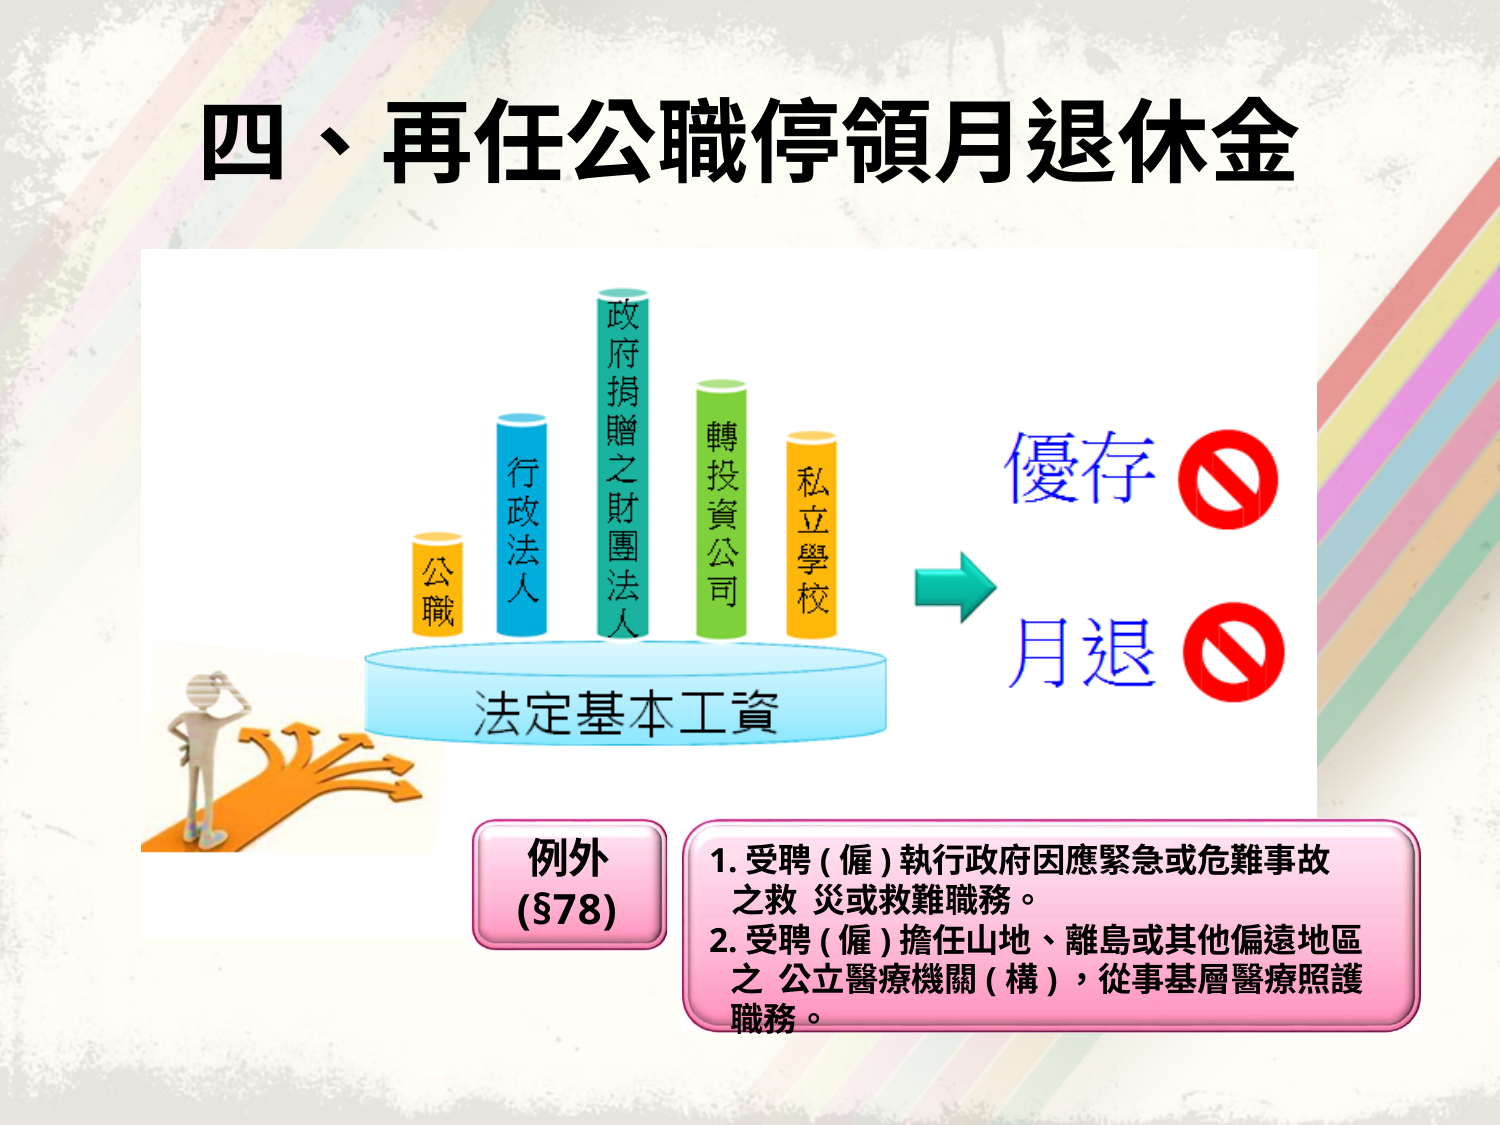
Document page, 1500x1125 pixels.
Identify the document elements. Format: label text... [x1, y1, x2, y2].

text_box [470, 938, 668, 951]
text_box 1.受聘(僱)執行政府因應緊急或危難事故之救 災或救難職務。 2.受聘(僱)擔任山地、離島或其他偏遠地區之 公立醫療機關(構)，從事基層醫療照護職務。 [707, 838, 1391, 1039]
text_box [1317, 818, 1422, 1033]
picture [0, 0, 1500, 1125]
text_box [681, 938, 707, 1033]
title 四、再任公職停領月退休金 [75, 45, 1425, 233]
